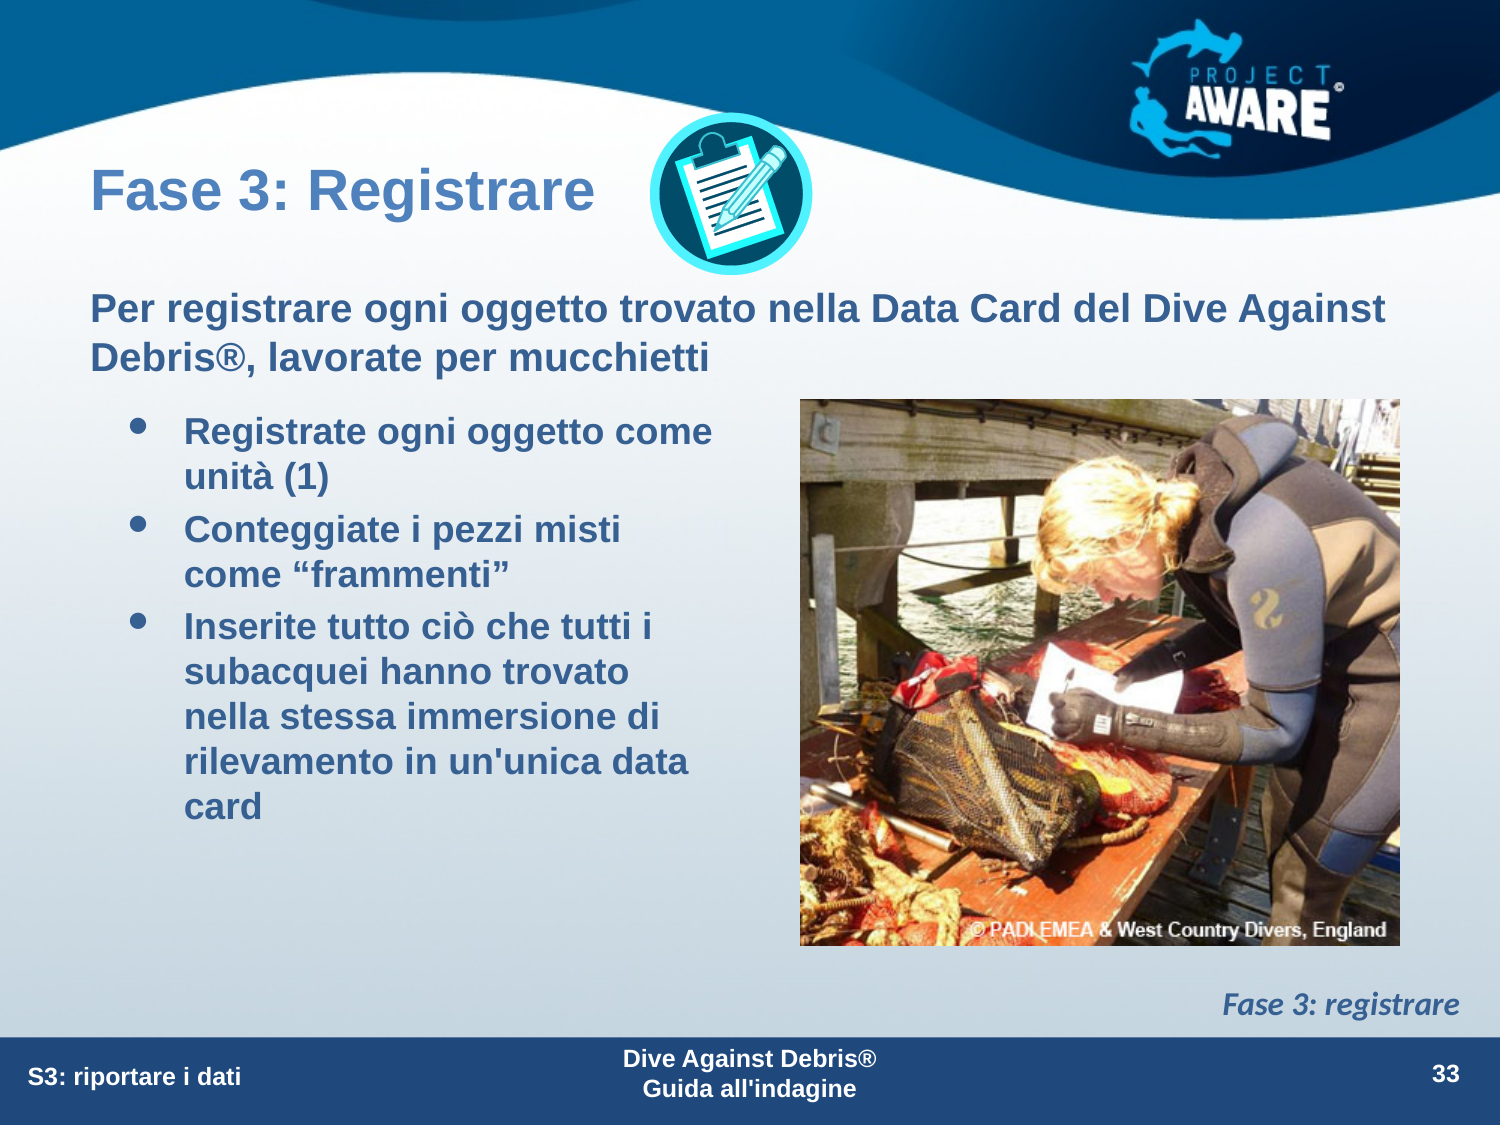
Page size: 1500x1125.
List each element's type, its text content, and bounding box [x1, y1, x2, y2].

list Registrate ogni oggetto come unità (1) Conteggiate i pezzi misti come “frammenti” Inserite tutto ciò che tutti i subacquei hanno trovato nella stessa immersione di rilevamento in un'unica data card [112, 399, 738, 968]
text_box Fase 3: registrare [999, 975, 1475, 1025]
slide_number 33 [1350, 1042, 1475, 1103]
title Fase 3: Registrare [75, 145, 950, 308]
list S3: riportare i dati [12, 1052, 438, 1103]
list Per registrare ogni oggetto trovato nella Data Card del Dive Against Debris®, lavorate per mucchietti [75, 275, 1413, 388]
picture [0, 0, 1500, 1037]
footer Dive Against Debris® Guida all'indagine [587, 1042, 913, 1103]
